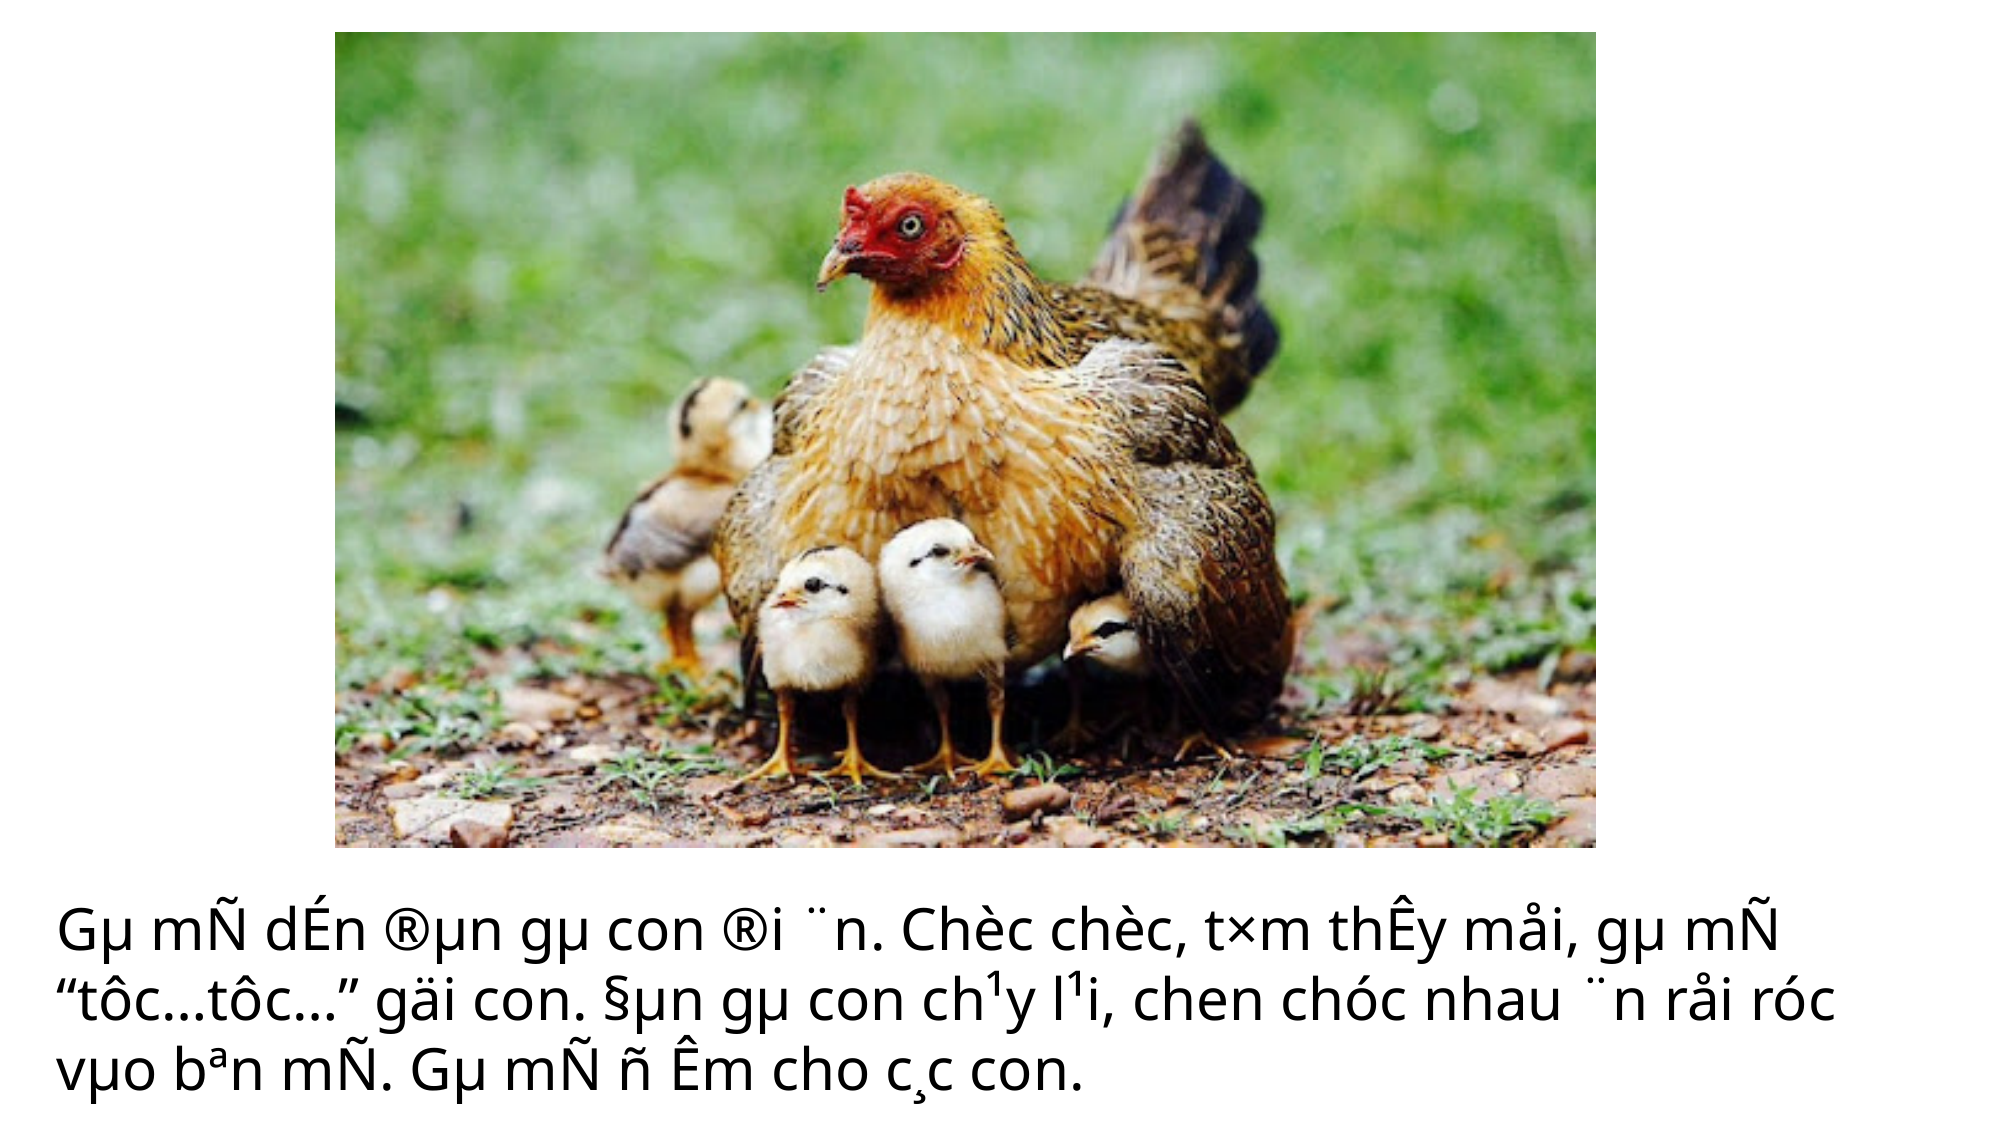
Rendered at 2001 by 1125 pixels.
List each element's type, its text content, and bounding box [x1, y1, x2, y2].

text_box Gµ mÑ dÉn ®µn gµ con ®i ¨n. Chèc chèc, t×m thÊy måi, gµ mÑ “tôc…tôc…” gäi con. §µn gµ con ch¹y l¹i, chen chóc nhau ¨n råi róc vµo bªn mÑ. Gµ mÑ ñ Êm cho c¸c con. [41, 884, 1959, 1110]
picture [335, 32, 1596, 848]
